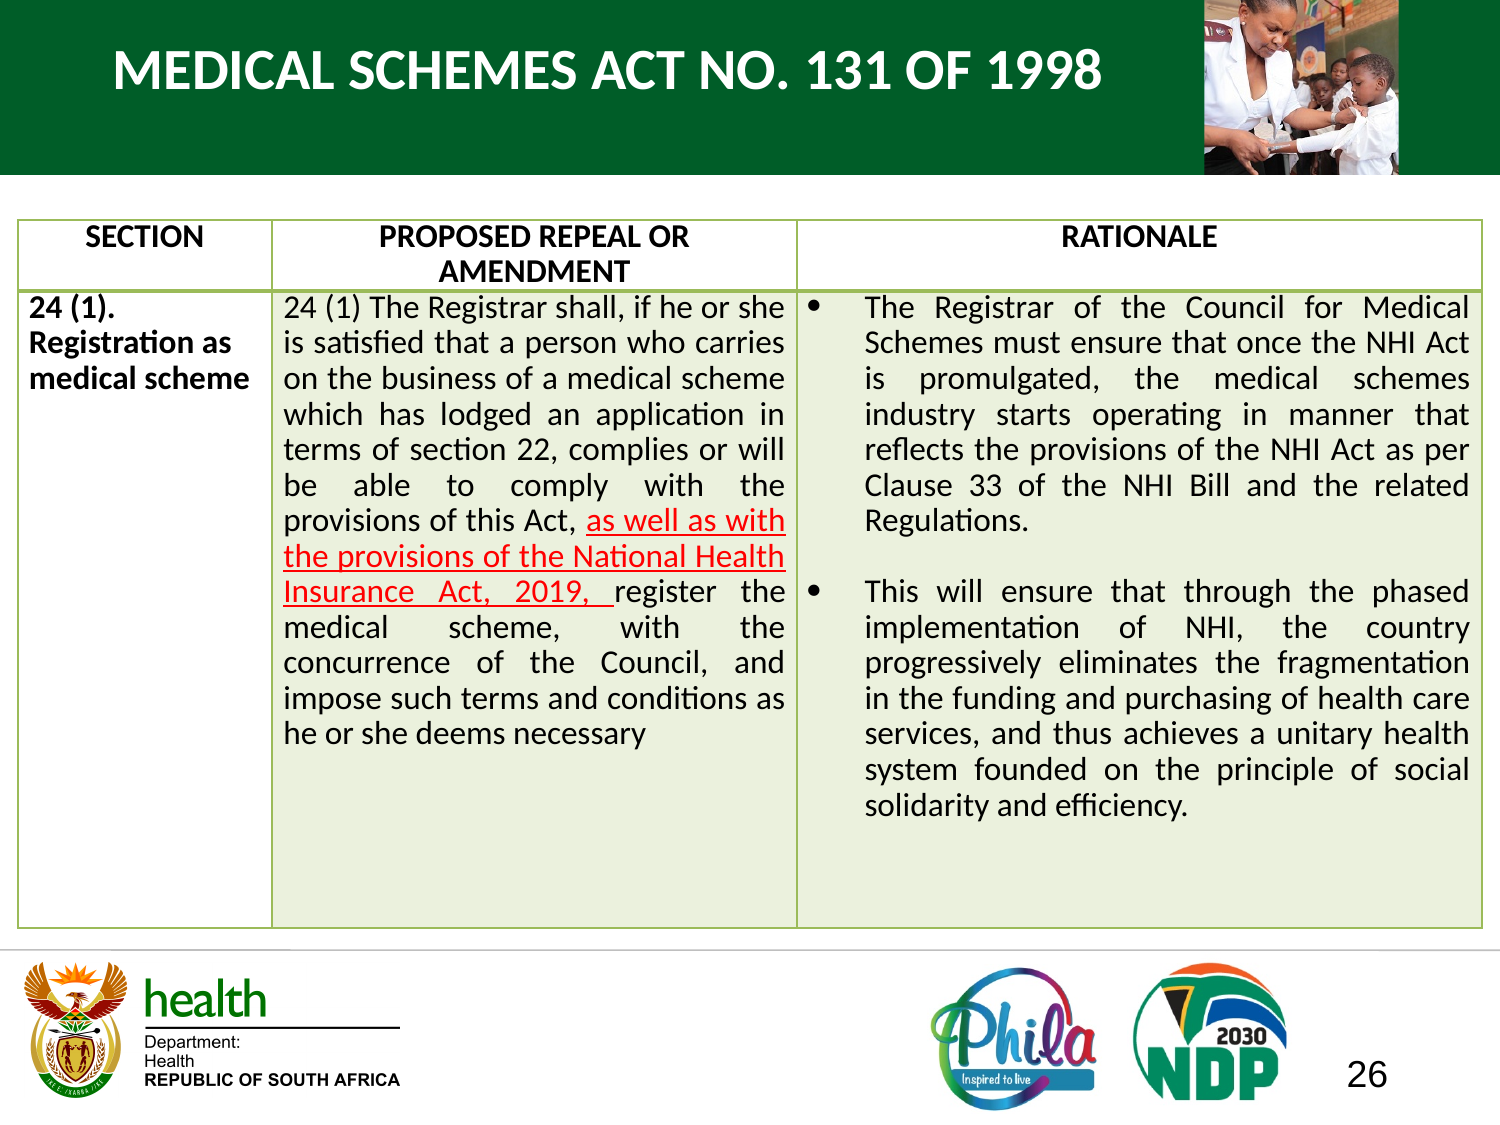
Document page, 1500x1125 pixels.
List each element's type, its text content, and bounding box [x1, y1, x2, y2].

title MEDICAL SCHEMES ACT NO. 131 OF 1998 [17, 19, 1199, 173]
table_cell 24 (1) The Registrar shall, if he or she is satisfied that a person who carries on the business of a medical scheme which has lodged an application in terms of section 22, complies or will be able to comply with the provisions of this Act, as well as with the provisions of the National Health Insurance Act, 2019, register the medical scheme, with the concurrence of the Council, and impose such terms and conditions as he or she deems necessary [273, 293, 796, 927]
table_header PROPOSED REPEAL OR AMENDMENT [273, 221, 796, 289]
table_cell The Registrar of the Council for Medical Schemes must ensure that once the NHI Act is promulgated, the medical schemes industry starts operating in manner that reflects the provisions of the NHI Act as per Clause 33 of the NHI Bill and the related Regulations. This will ensure that through the phased implementation of NHI, the country progressively eliminates the fragmentation in the funding and purchasing of health care services, and thus achieves a unitary health system founded on the principle of social solidarity and efficiency. [798, 293, 1481, 927]
picture [24, 962, 400, 1098]
picture [1127, 952, 1302, 1125]
picture [1204, 0, 1399, 175]
table_header SECTION [19, 221, 271, 289]
picture [927, 964, 1103, 1114]
table_cell 24 (1). Registration as medical scheme [19, 293, 271, 927]
table_header RATIONALE [798, 221, 1481, 289]
